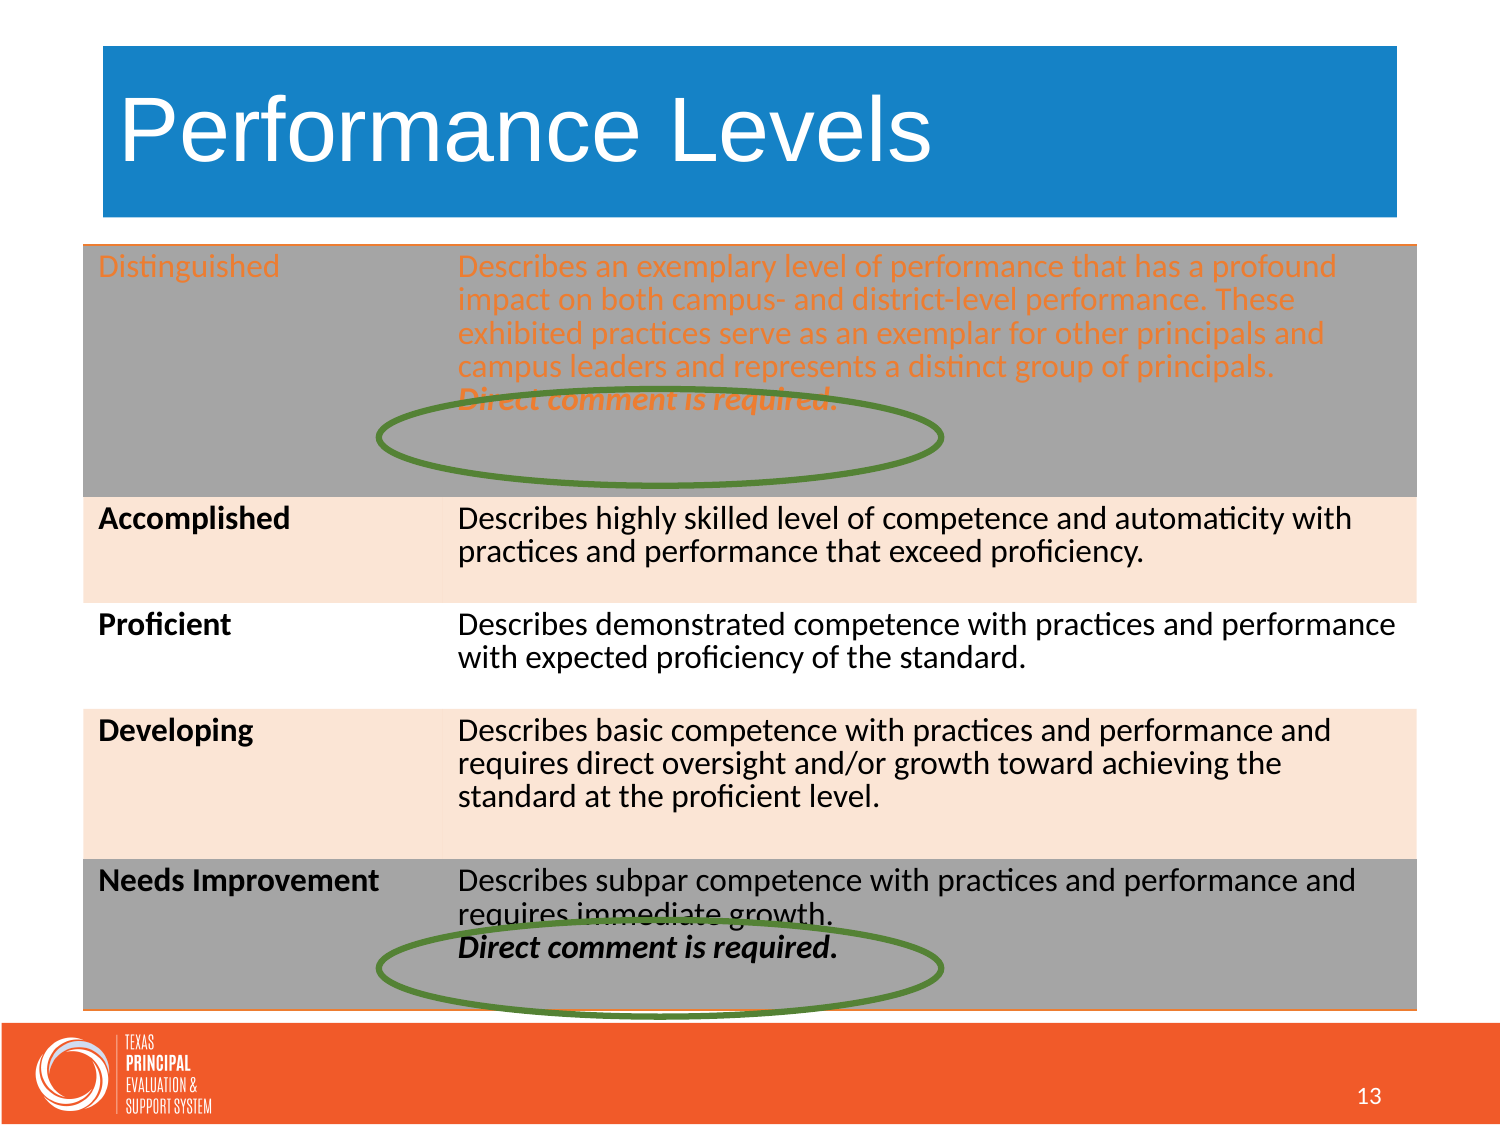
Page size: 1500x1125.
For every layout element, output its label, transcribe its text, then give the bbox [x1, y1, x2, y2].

table_cell Describes basic competence with practices and performance and requires direct oversight and/or growth toward achieving the standard at the proficient level. [443, 709, 1417, 859]
table_cell Accomplished [83, 497, 443, 603]
table_cell Proficient [83, 603, 443, 709]
table_cell Describes highly skilled level of competence and automaticity with practices and performance that exceed proficiency. [443, 497, 1417, 603]
text_box [377, 387, 943, 487]
slide_number 13 [1059, 1065, 1397, 1125]
table_header Describes an exemplary level of performance that has a profound impact on both campus- and district-level performance. These exhibited practices serve as an exemplar for other principals and campus leaders and represents a distinct group of principals. Direct comment is required. [443, 246, 1417, 497]
table_header Distinguished [83, 246, 443, 497]
table_cell Developing [83, 709, 443, 859]
picture [27, 1026, 223, 1121]
table_cell Needs Improvement [83, 859, 443, 1009]
table_cell Describes subpar competence with practices and performance and requires immediate growth. Direct comment is required. [443, 859, 1417, 1009]
table_cell Describes demonstrated competence with practices and performance with expected proficiency of the standard. [443, 603, 1417, 709]
text_box [377, 918, 943, 1018]
title Performance Levels [103, 46, 1397, 218]
